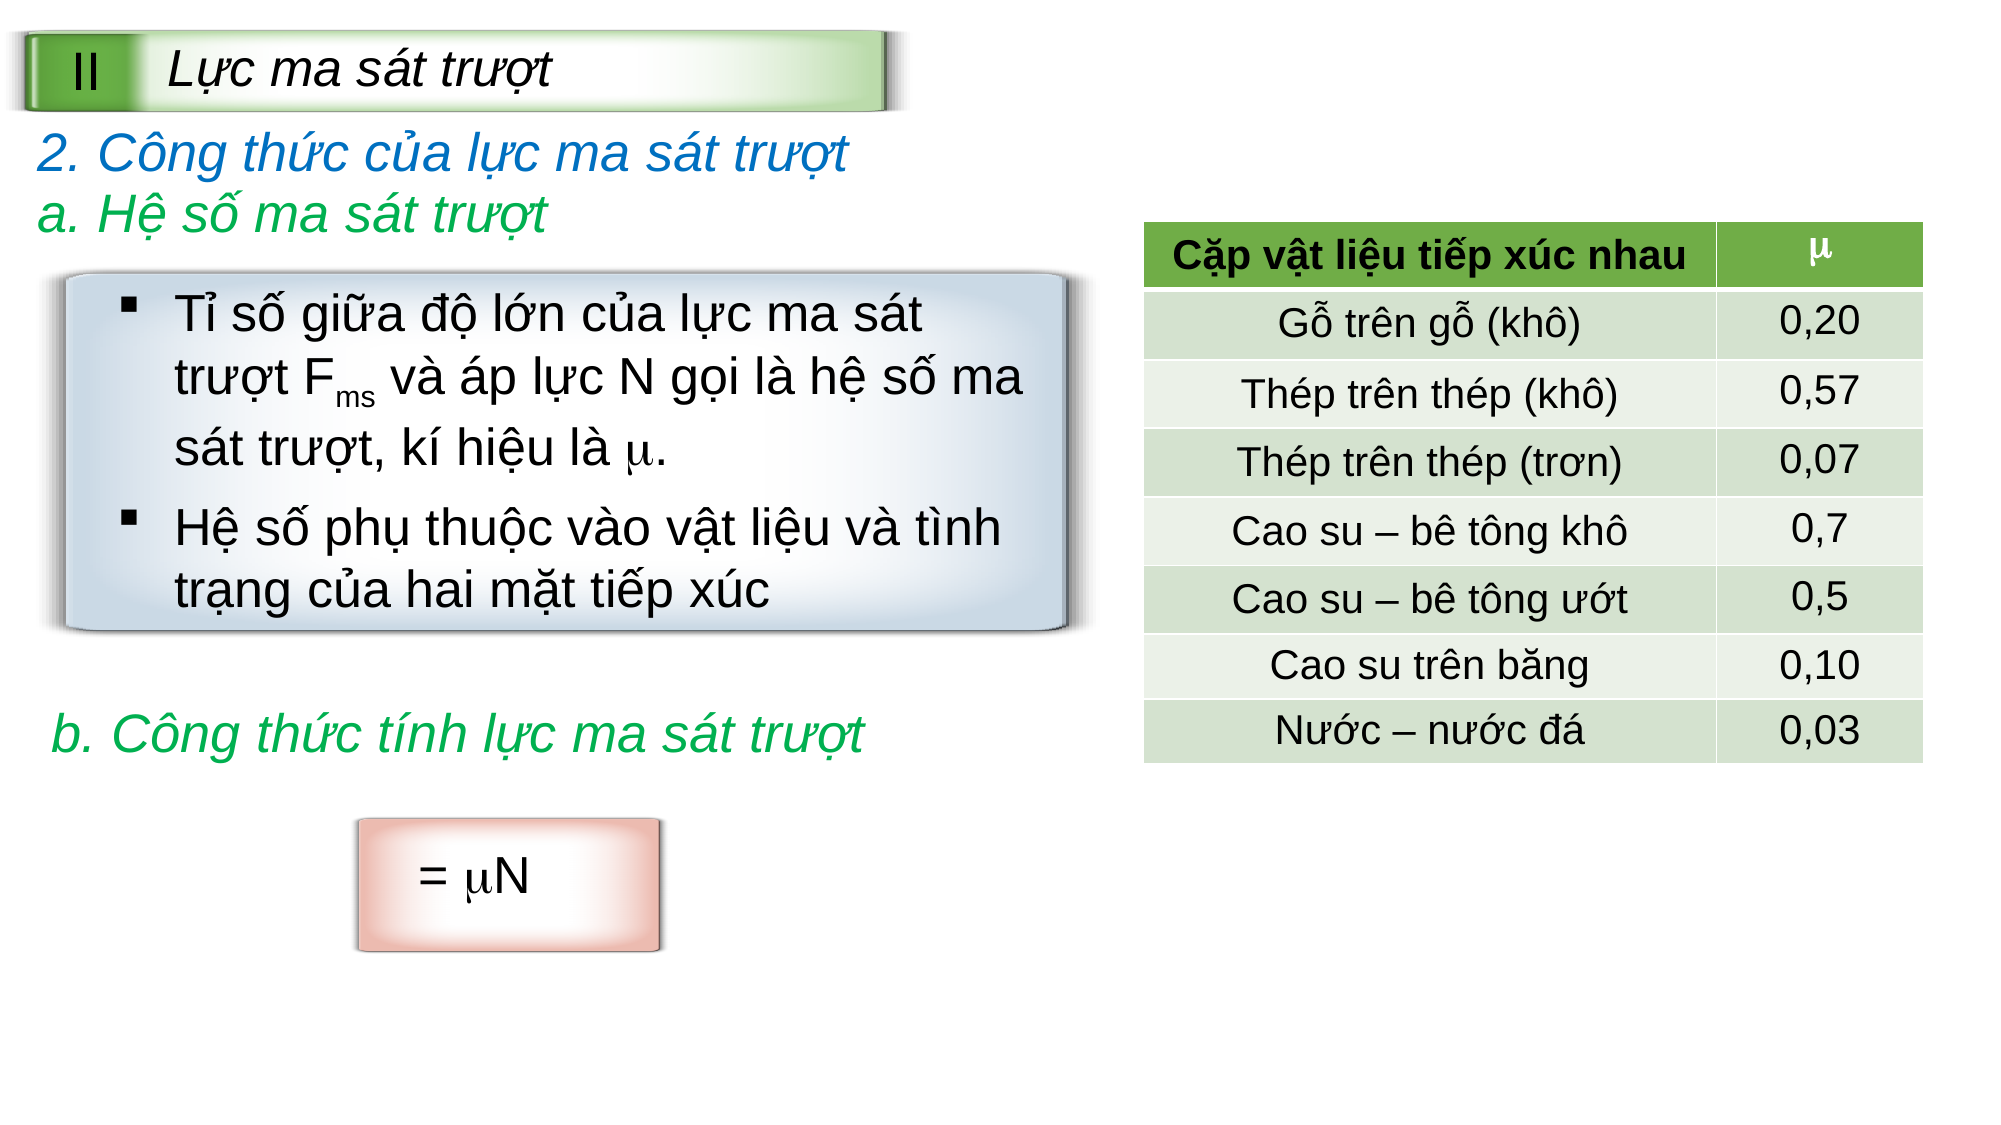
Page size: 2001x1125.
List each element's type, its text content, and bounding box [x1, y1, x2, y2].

table_cell Gỗ trên gỗ (khô) [1144, 292, 1716, 359]
table_cell Thép trên thép (trơn) [1144, 429, 1716, 496]
text_box b. Công thức tính lực ma sát trượt [36, 691, 969, 771]
table_header Cặp vật liệu tiếp xúc nhau [1144, 222, 1716, 287]
text_box 2. Công thức của lực ma sát trượt [22, 113, 955, 171]
table_cell 0,57 [1717, 361, 1923, 427]
table_cell Cao su – bê tông ướt [1144, 566, 1716, 633]
table_cell Cao su – bê tông khô [1144, 498, 1716, 565]
table_cell 0,20 [1717, 292, 1923, 359]
table_cell 0,10 [1717, 635, 1923, 698]
table_cell 0,07 [1717, 429, 1923, 496]
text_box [349, 816, 684, 954]
table_cell 0,5 [1717, 566, 1923, 633]
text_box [0, 24, 1930, 113]
table_cell Cao su trên băng [1144, 635, 1716, 698]
picture [36, 266, 1100, 638]
table_cell Nước – nước đá [1144, 700, 1716, 763]
table_cell 0,7 [1717, 498, 1923, 565]
table_header  [1717, 222, 1923, 287]
table_cell 0,03 [1717, 700, 1923, 763]
text_box a. Hệ số ma sát trượt [22, 171, 955, 251]
table_cell Thép trên thép (khô) [1144, 361, 1716, 427]
